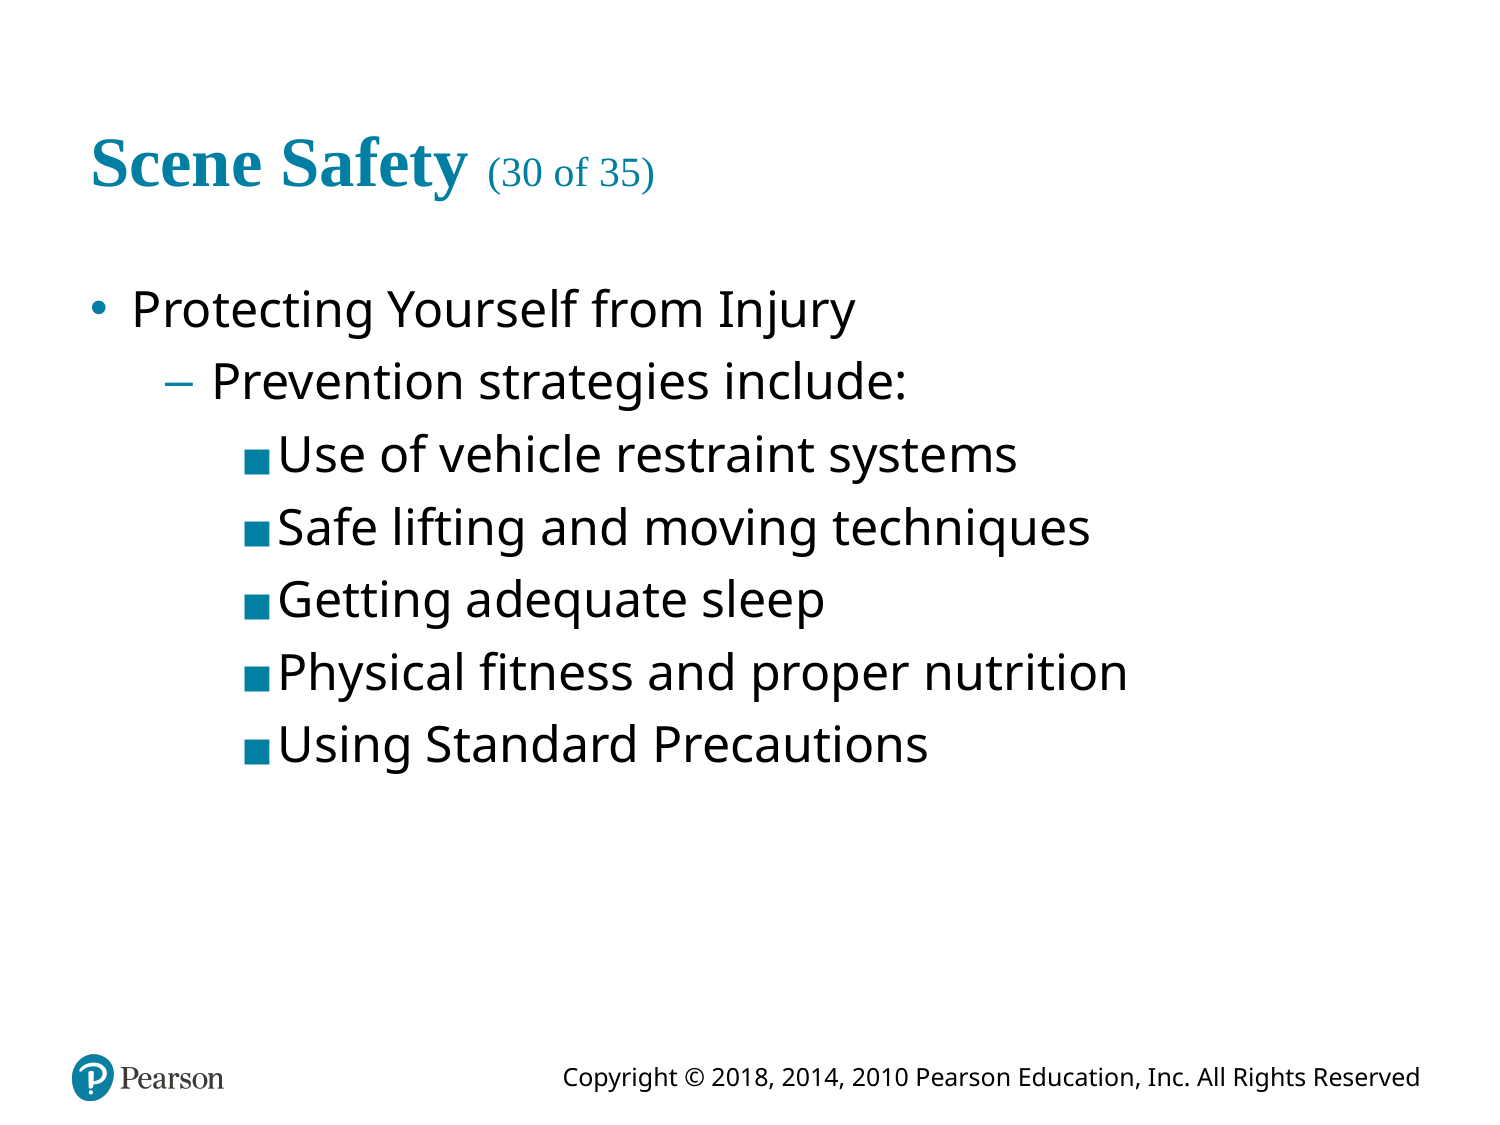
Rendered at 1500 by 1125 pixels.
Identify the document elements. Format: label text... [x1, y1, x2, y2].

picture [72, 1087, 83, 1101]
list Protecting Yourself from Injury Prevention strategies include: Use of vehicle restraint systems Safe lifting and moving techniques Getting adequate sleep Physical fitness and proper nutrition Using Standard Precautions [75, 262, 1425, 793]
picture [72, 1054, 88, 1070]
picture [98, 1054, 224, 1101]
title Scene Safety (30 of 35) [75, 35, 1425, 216]
picture [80, 1063, 106, 1088]
